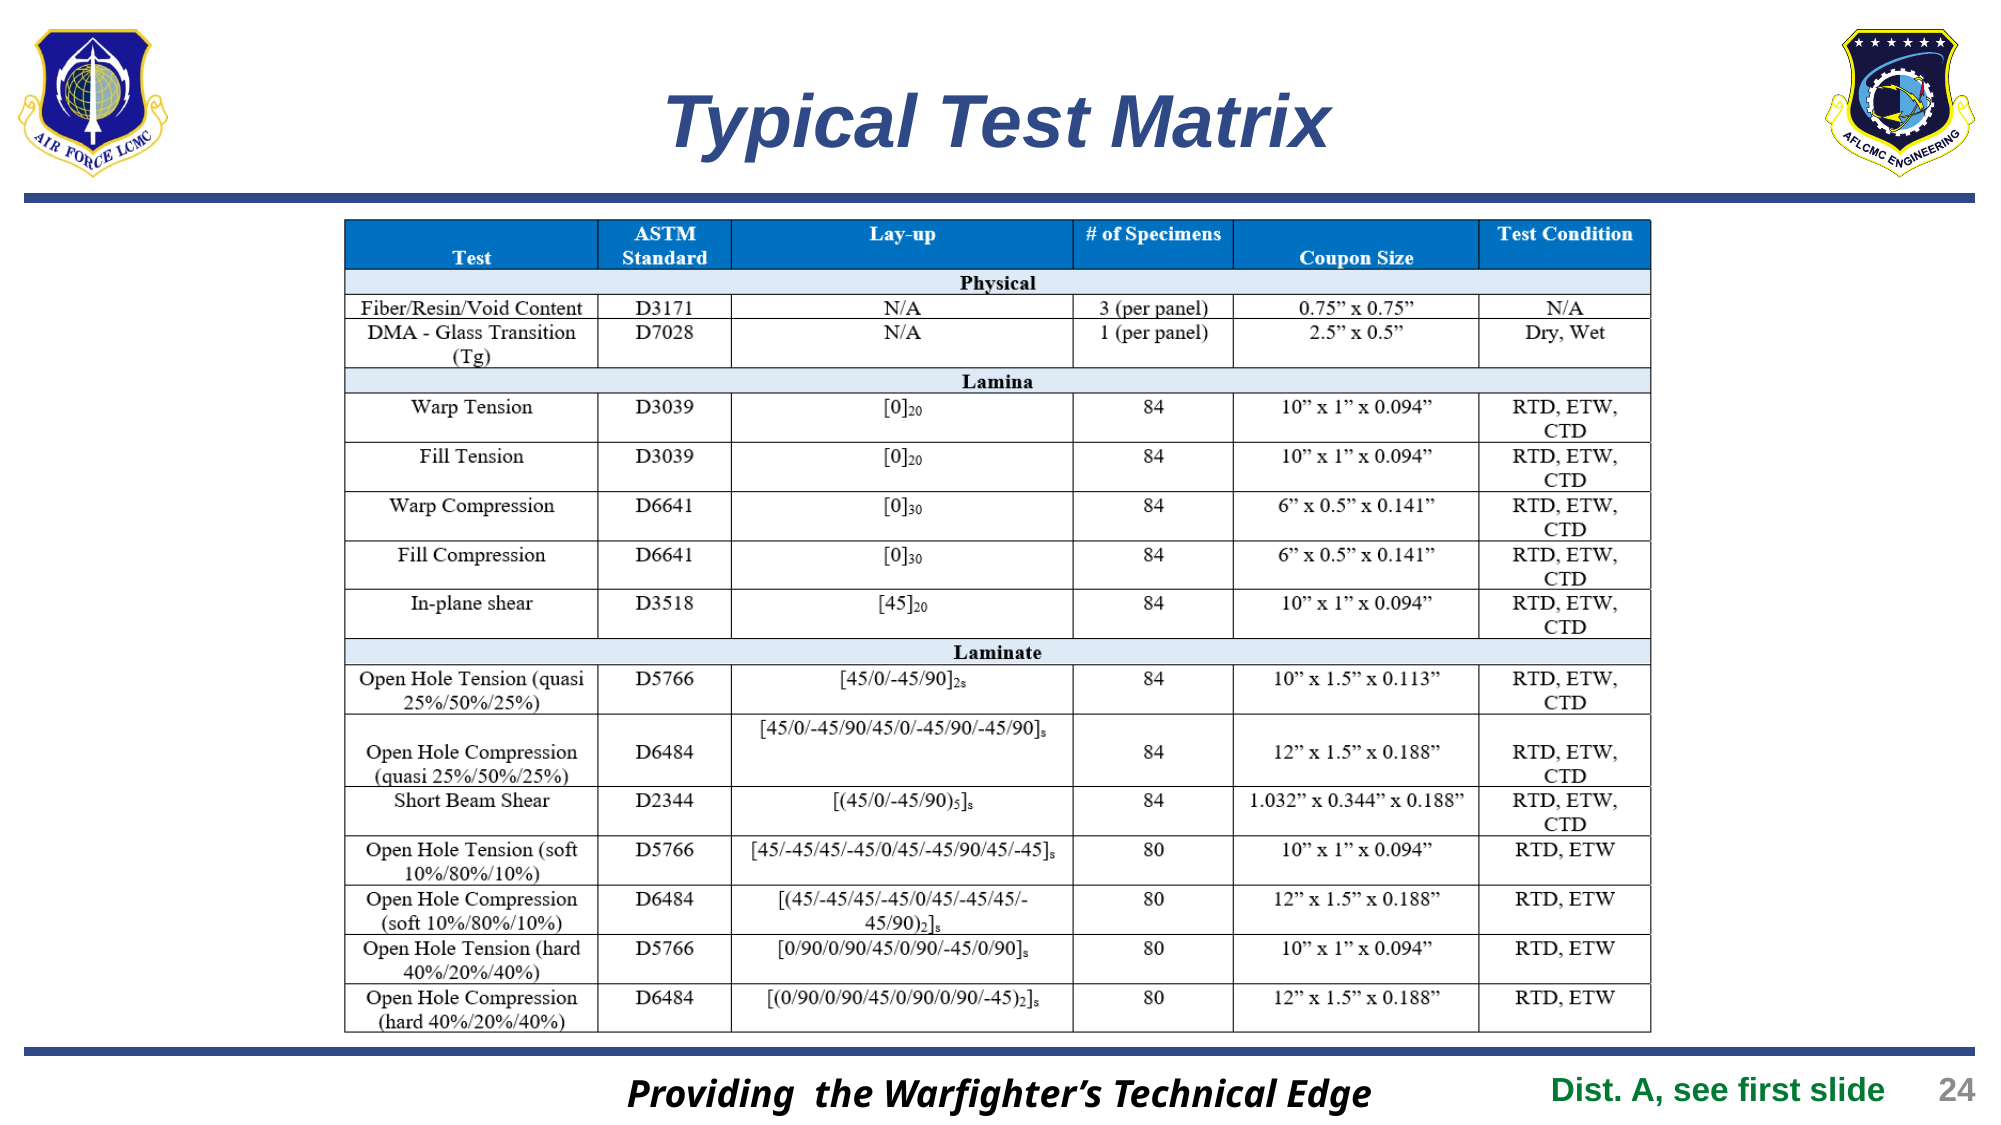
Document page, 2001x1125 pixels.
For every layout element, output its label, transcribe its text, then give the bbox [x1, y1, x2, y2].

title Typical Test Matrix [198, 66, 1796, 182]
slide_number 24 [1903, 1068, 1991, 1109]
picture [339, 212, 1661, 1041]
picture [18, 29, 168, 178]
